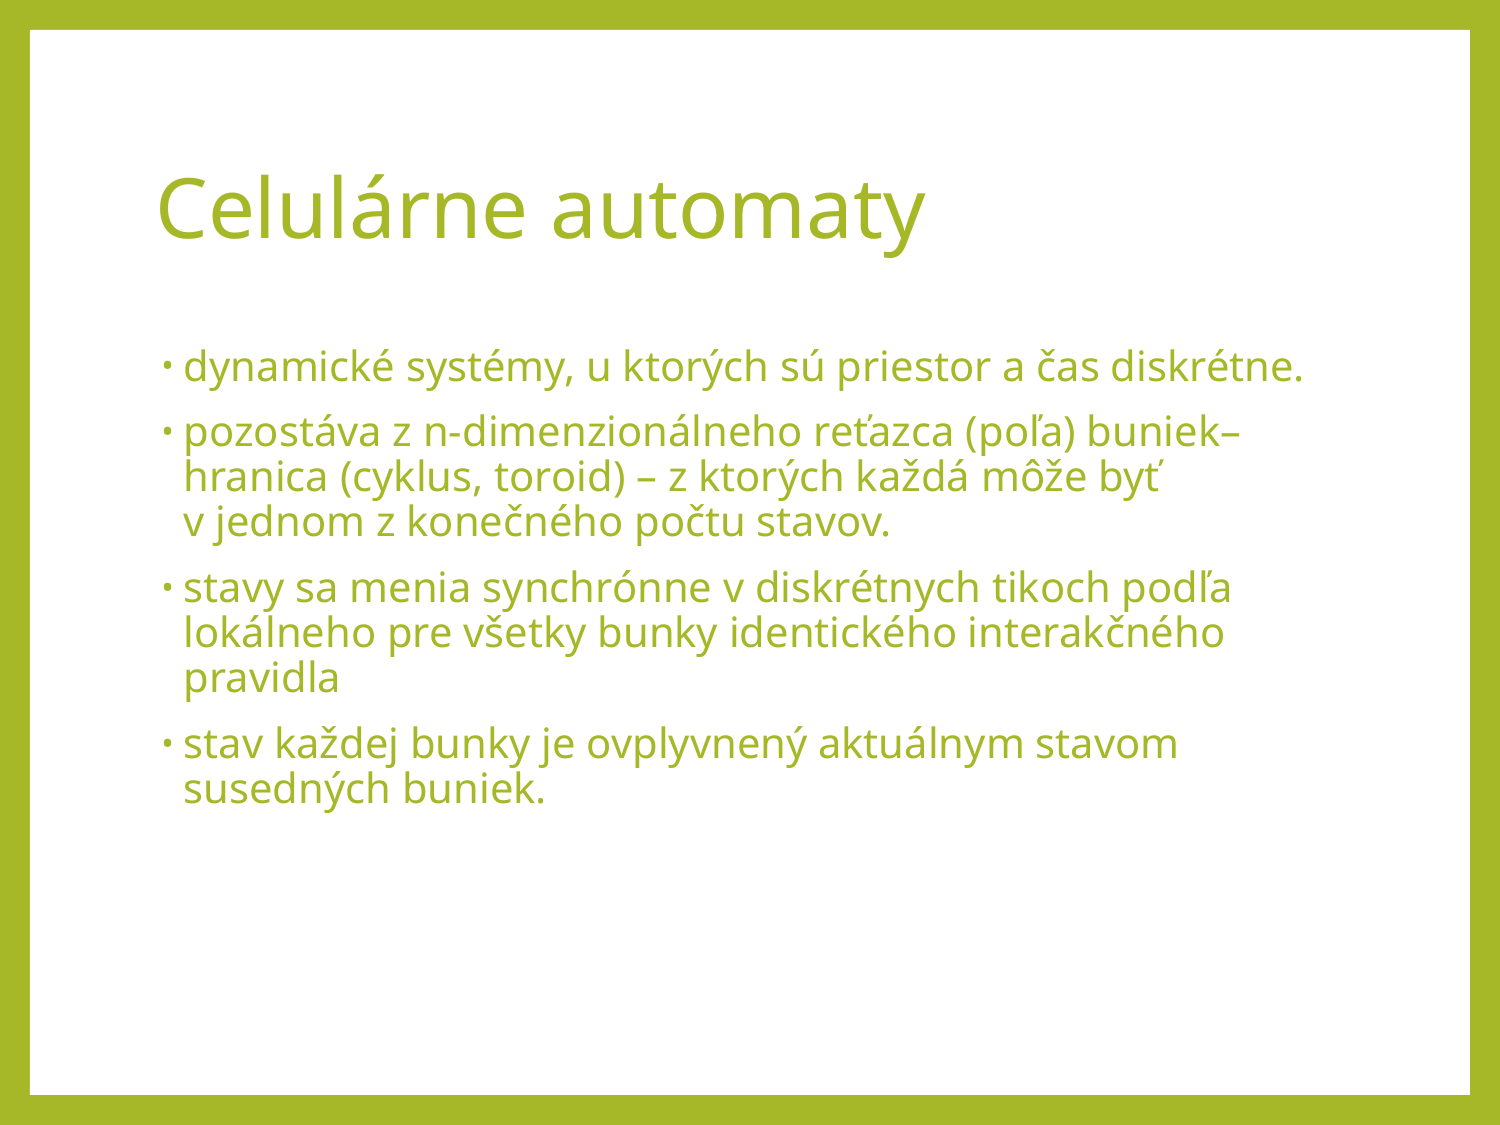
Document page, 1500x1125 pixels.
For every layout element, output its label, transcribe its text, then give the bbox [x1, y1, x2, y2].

list dynamické systémy, u ktorých sú priestor a čas diskrétne. pozostáva z n-dimenzionálneho reťazca (poľa) buniek– hranica (cyklus, toroid) – z ktorých každá môže byť v jednom z konečného počtu stavov. stavy sa menia synchrónne v diskrétnych tikoch podľa lokálneho pre všetky bunky identického interakčného pravidla stav každej bunky je ovplyvnený aktuálnym stavom susedných buniek. [140, 337, 1356, 1000]
title Celulárne automaty [140, 99, 1356, 323]
